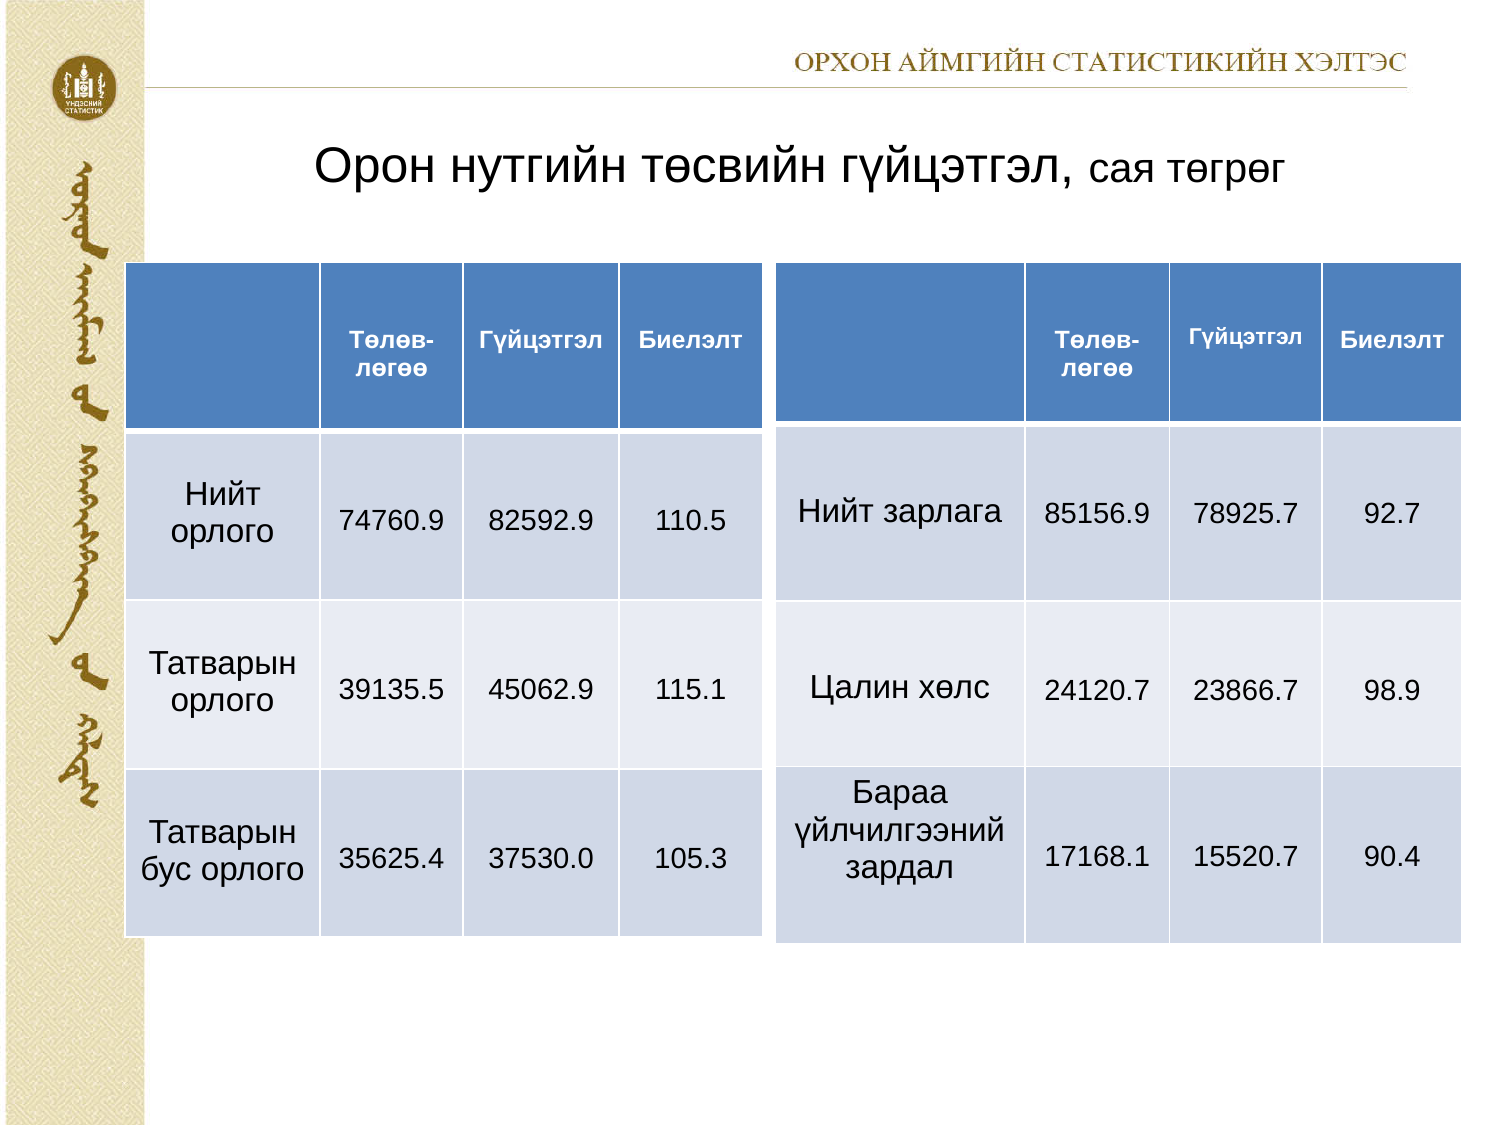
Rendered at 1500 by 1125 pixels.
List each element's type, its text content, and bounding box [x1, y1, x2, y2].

table_cell 39135.5 [321, 601, 462, 768]
table_cell 110.5 [620, 434, 762, 599]
table_cell 82592.9 [464, 434, 618, 599]
table_cell 105.3 [620, 770, 762, 936]
table_cell 85156.9 [1026, 427, 1169, 600]
table_header Төлөв-лөгөө [321, 263, 462, 428]
table_cell 37530.0 [464, 770, 618, 936]
table_cell Нийт орлого [126, 434, 319, 599]
table_header Биелэлт [1323, 263, 1461, 421]
table_header Төлөв-лөгөө [1026, 263, 1169, 421]
table_header Биелэлт [620, 263, 762, 428]
table_cell Татварын орлого [126, 601, 319, 768]
table_cell Цалин хөлс [776, 602, 1024, 766]
table_cell 115.1 [620, 601, 762, 768]
picture [0, 0, 1500, 1125]
title Орон нутгийн төсвийн гүйцэтгэл, сая төгрөг [174, 99, 1426, 226]
table_header Гүйцэтгэл [464, 263, 618, 428]
table_cell 78925.7 [1170, 427, 1321, 600]
table_cell Нийт зарлага [776, 427, 1024, 600]
table_header [776, 263, 1024, 421]
table_header [126, 263, 319, 428]
table_header Гүйцэтгэл [1170, 263, 1321, 421]
table_cell 45062.9 [464, 601, 618, 768]
table_cell 24120.7 [1026, 602, 1169, 766]
table_cell 98.9 [1323, 602, 1461, 766]
table_cell 35625.4 [321, 770, 462, 936]
table_cell 74760.9 [321, 434, 462, 599]
table_cell 92.7 [1323, 427, 1461, 600]
table_cell 17168.1 [1026, 767, 1169, 943]
table_cell 23866.7 [1170, 602, 1321, 766]
table_cell 15520.7 [1170, 767, 1321, 943]
table_cell Татварын бус орлого [126, 770, 319, 936]
table_cell 90.4 [1323, 767, 1461, 943]
table_cell Бараа үйлчилгээний зардал [776, 767, 1024, 943]
